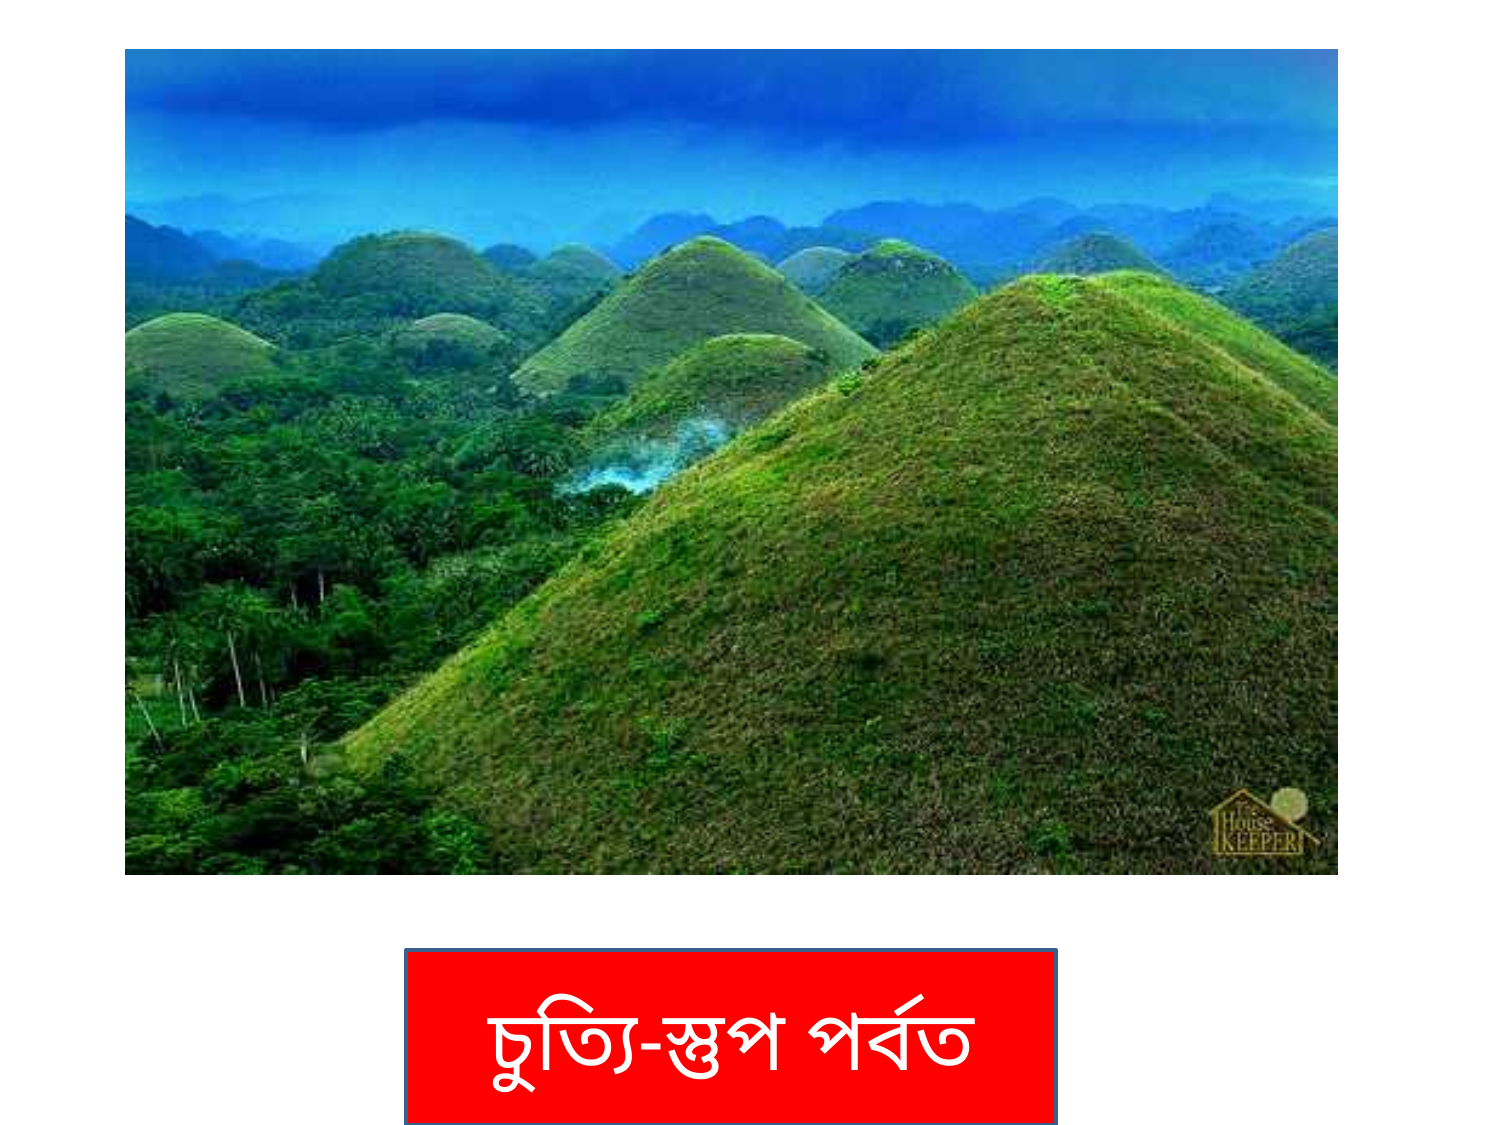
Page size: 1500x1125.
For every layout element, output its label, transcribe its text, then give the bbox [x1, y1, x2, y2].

text_box চুত্যি-স্তুপ পর্বত [404, 948, 1058, 1125]
picture [124, 49, 1338, 876]
